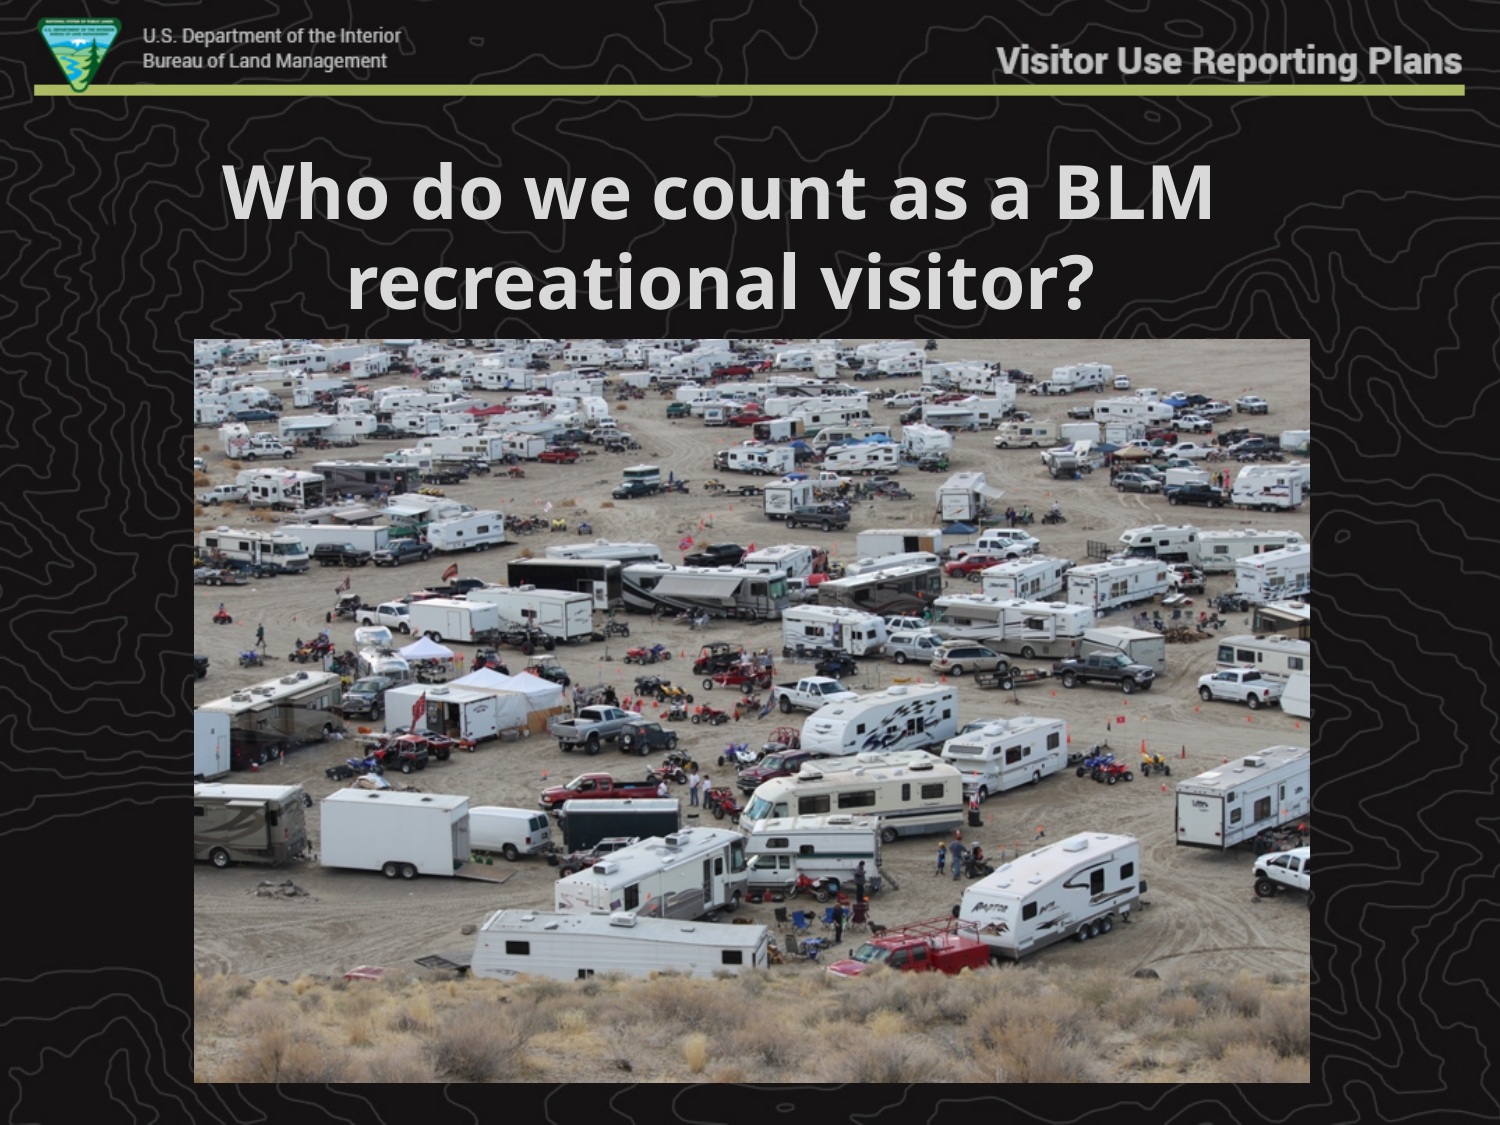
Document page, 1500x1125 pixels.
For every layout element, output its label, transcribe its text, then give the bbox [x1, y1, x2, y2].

picture [0, 0, 1500, 1125]
text_box Who do we count as a BLM recreational visitor? [29, 137, 1412, 332]
